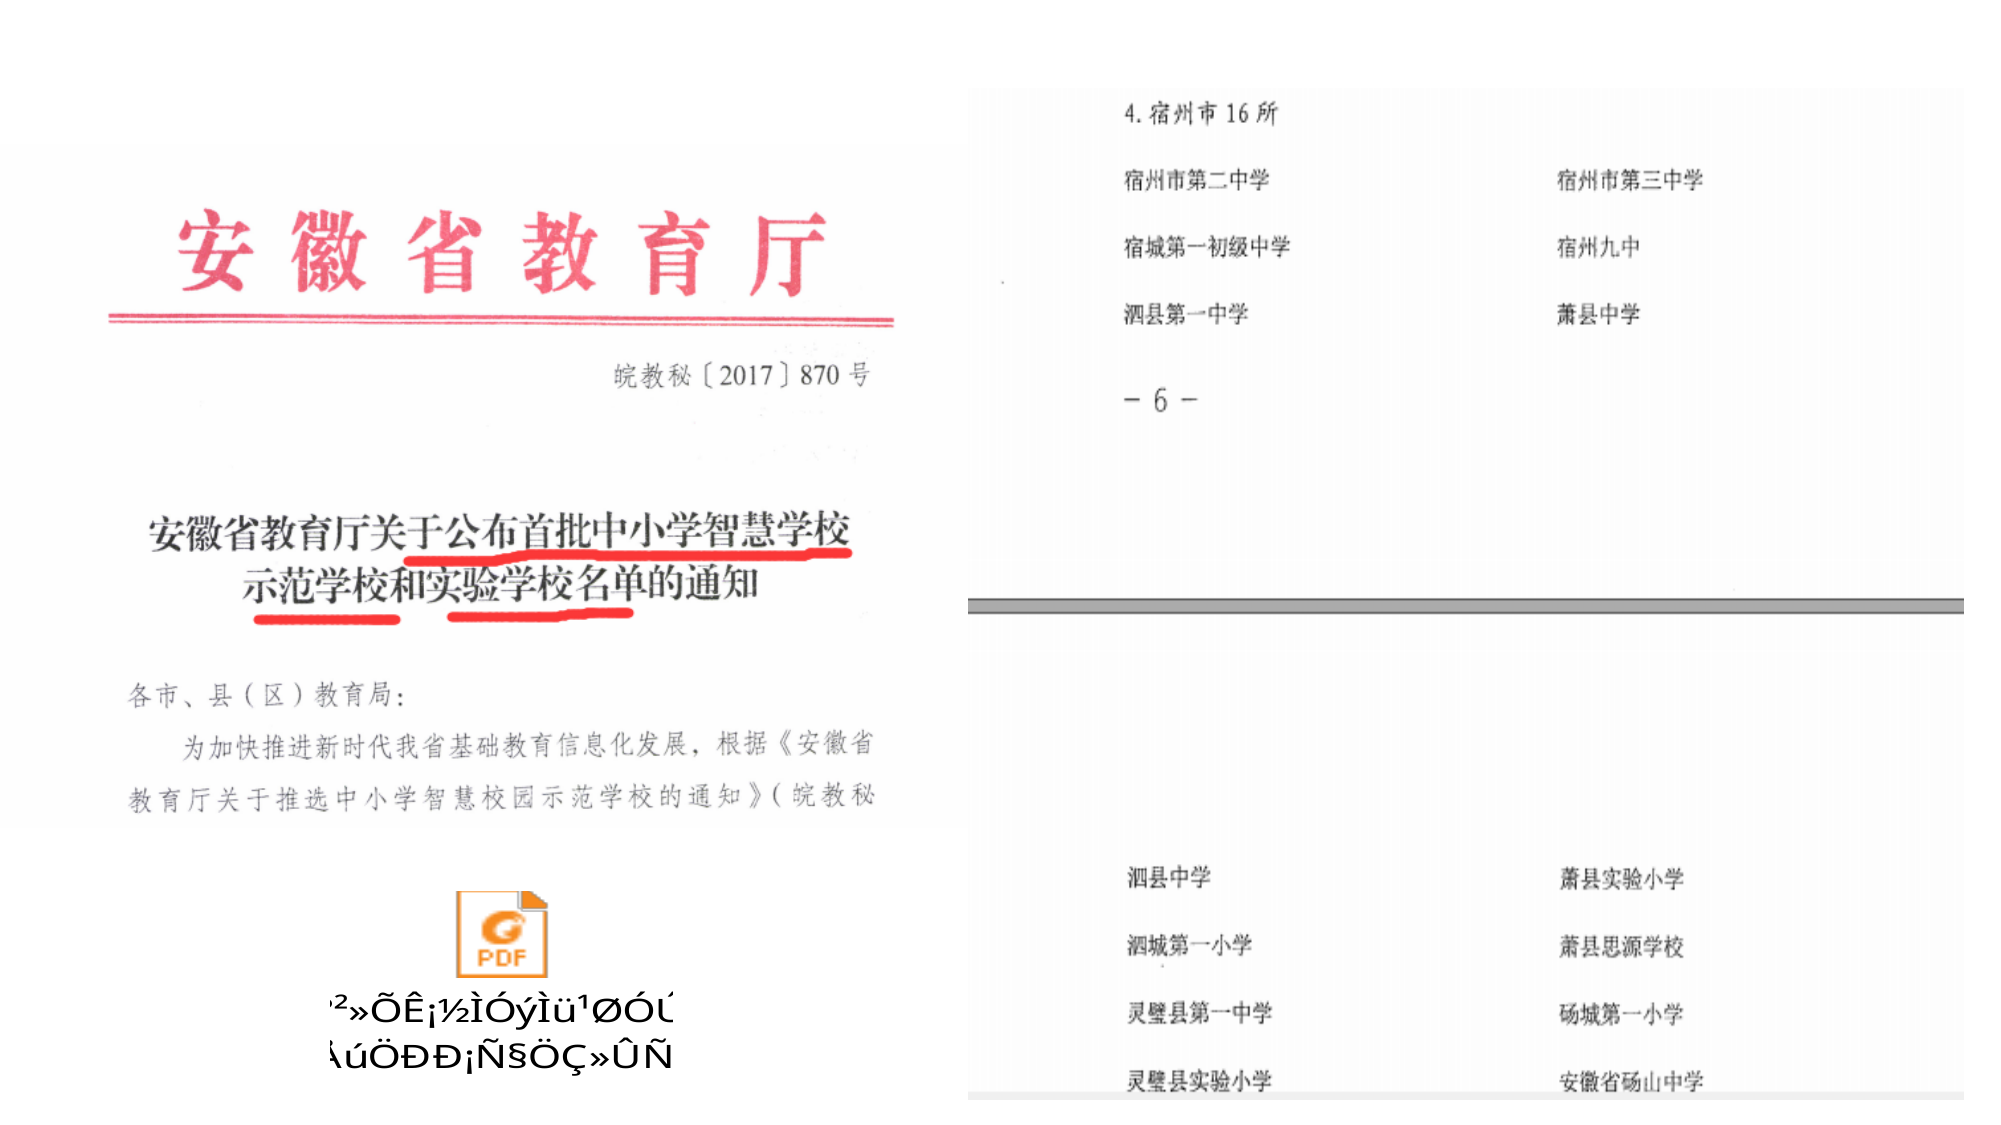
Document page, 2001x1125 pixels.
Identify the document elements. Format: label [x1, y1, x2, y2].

text_box [330, 890, 673, 1125]
picture [0, 88, 1964, 1100]
